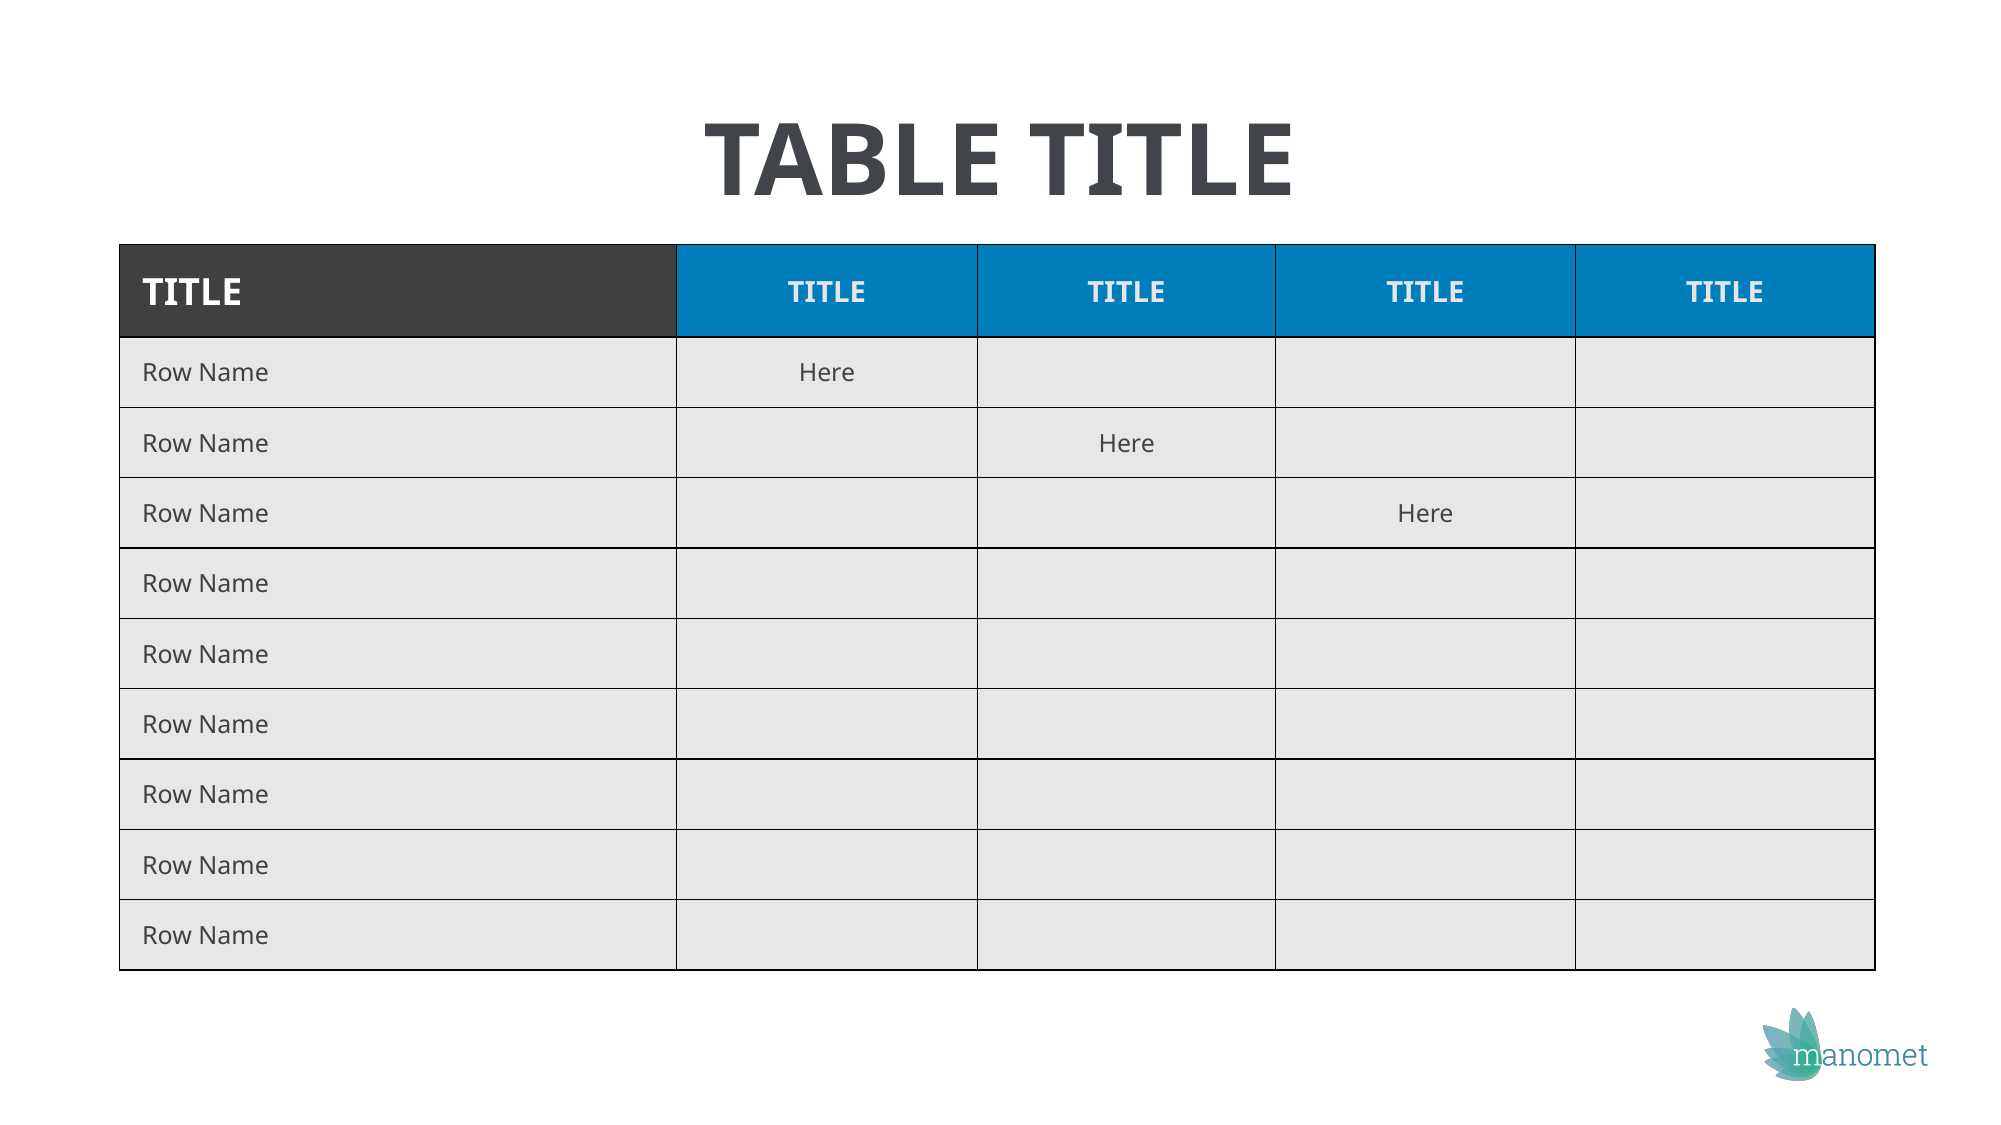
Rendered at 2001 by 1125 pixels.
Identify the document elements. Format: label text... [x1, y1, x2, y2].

table_header TITLE [677, 245, 977, 336]
table_cell Row Name [120, 478, 676, 547]
table_cell [1276, 900, 1575, 969]
table_header TITLE [1276, 245, 1575, 336]
table_cell Here [677, 338, 977, 407]
table_cell [677, 760, 977, 829]
table_cell Row Name [120, 408, 676, 477]
table_cell Row Name [120, 830, 676, 899]
table_cell [1576, 619, 1874, 688]
table_cell [1276, 549, 1575, 618]
table_cell [677, 408, 977, 477]
table_cell Row Name [120, 549, 676, 618]
table_cell [677, 619, 977, 688]
table_cell [1576, 338, 1874, 407]
table_cell [677, 830, 977, 899]
table_cell [1576, 478, 1874, 547]
table_cell [1276, 338, 1575, 407]
table_header TITLE [120, 245, 676, 336]
table_cell [978, 478, 1275, 547]
table_cell Row Name [120, 619, 676, 688]
table_cell [978, 549, 1275, 618]
table_cell [1576, 900, 1874, 969]
table_cell [1576, 760, 1874, 829]
table_cell [1576, 689, 1874, 758]
table_cell Row Name [120, 338, 676, 407]
table_cell [1576, 549, 1874, 618]
table_cell [1576, 830, 1874, 899]
table_cell [1276, 408, 1575, 477]
table_cell [677, 689, 977, 758]
table_cell [677, 900, 977, 969]
table_cell Row Name [120, 900, 676, 969]
table_cell [978, 689, 1275, 758]
table_cell Row Name [120, 689, 676, 758]
table_cell [677, 549, 977, 618]
table_cell [978, 830, 1275, 899]
table_header TITLE [978, 245, 1275, 336]
table_cell [1276, 760, 1575, 829]
table_cell [1276, 830, 1575, 899]
table_cell [978, 760, 1275, 829]
table_cell [1576, 408, 1874, 477]
table_cell Here [1276, 478, 1575, 547]
text_box TABLE TITLE [206, 87, 1794, 223]
table_cell [1276, 619, 1575, 688]
table_cell [1276, 689, 1575, 758]
table_cell [978, 900, 1275, 969]
table_cell [978, 619, 1275, 688]
picture [1756, 1008, 1935, 1082]
table_cell Row Name [120, 760, 676, 829]
table_cell [978, 338, 1275, 407]
table_cell Here [978, 408, 1275, 477]
table_header TITLE [1576, 245, 1874, 336]
table_cell [677, 478, 977, 547]
